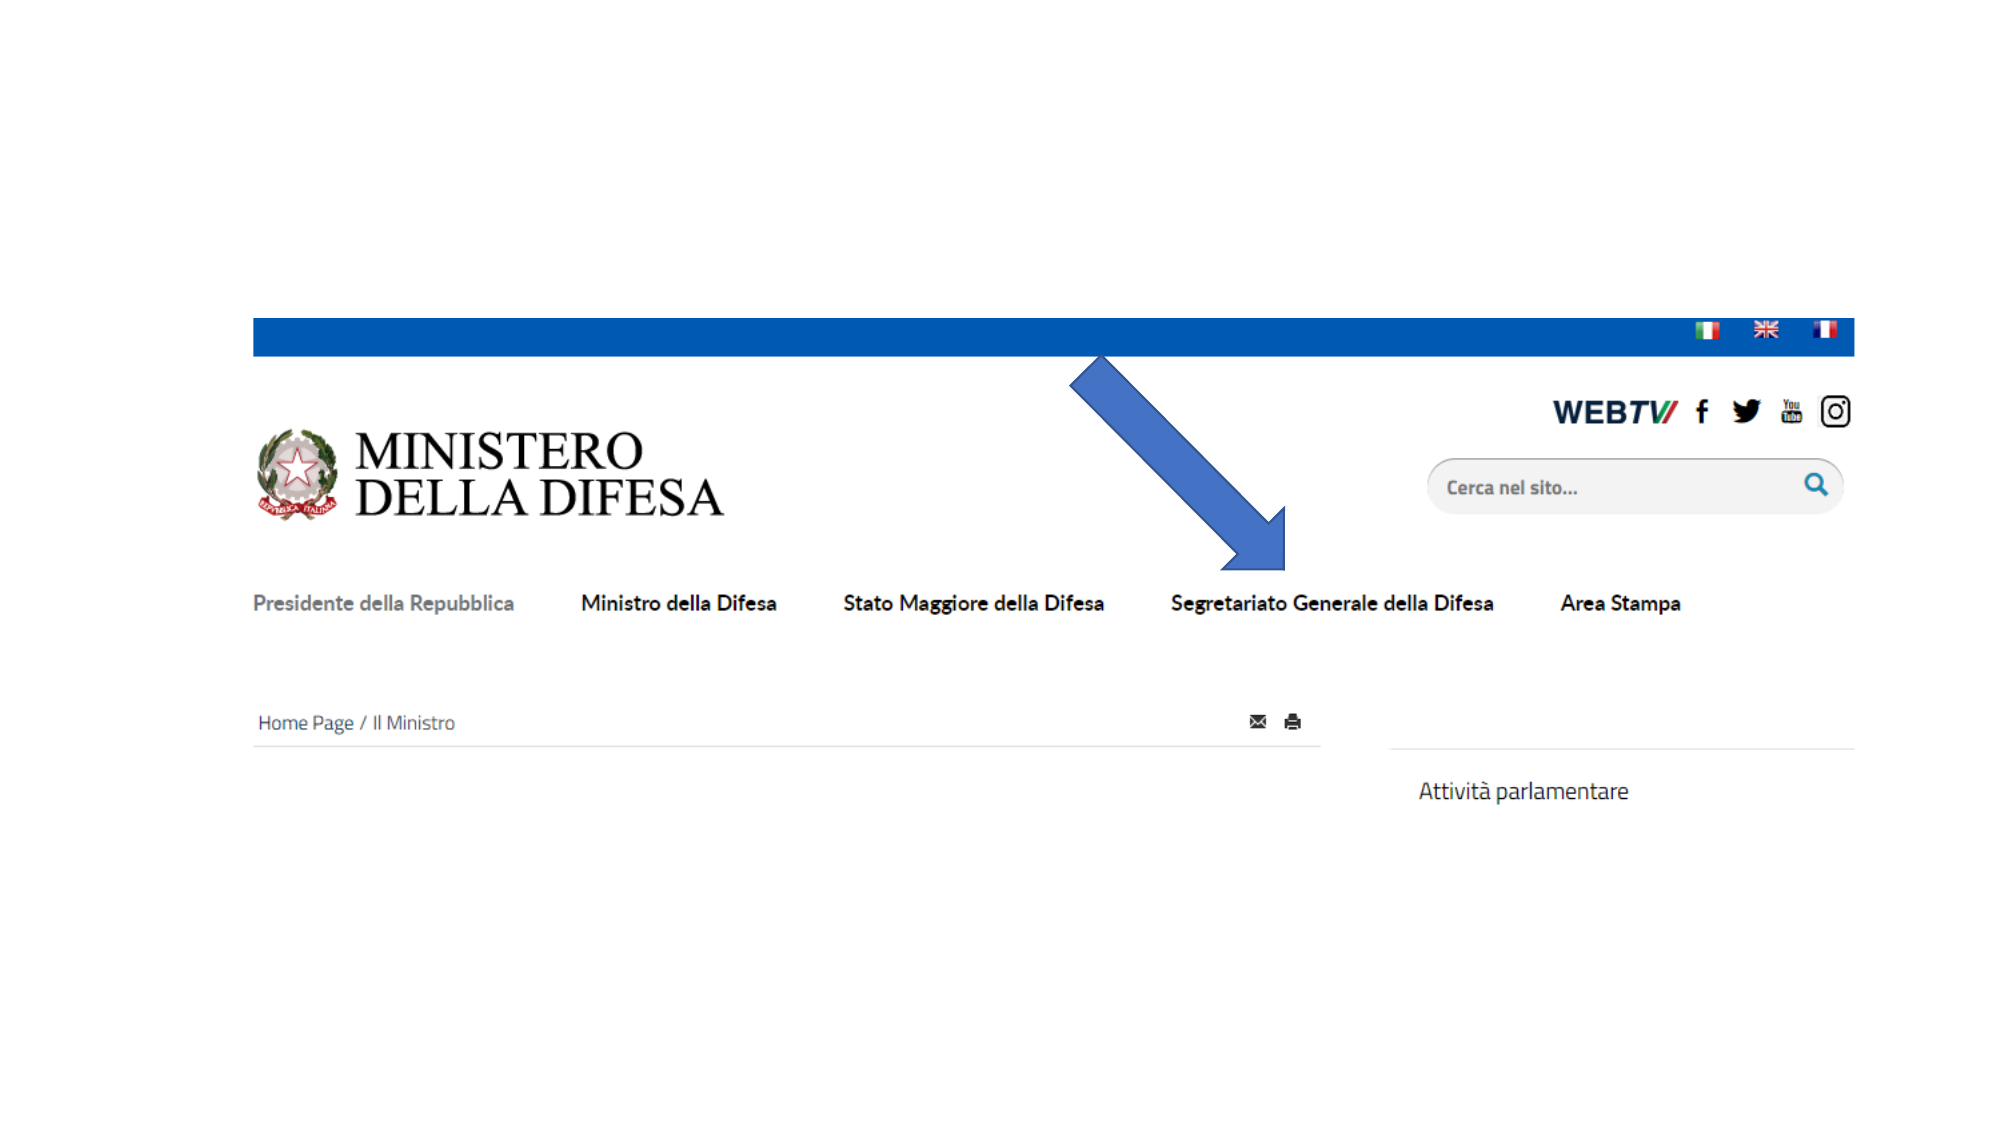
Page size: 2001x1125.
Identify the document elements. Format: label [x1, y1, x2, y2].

picture [0, 318, 2000, 806]
